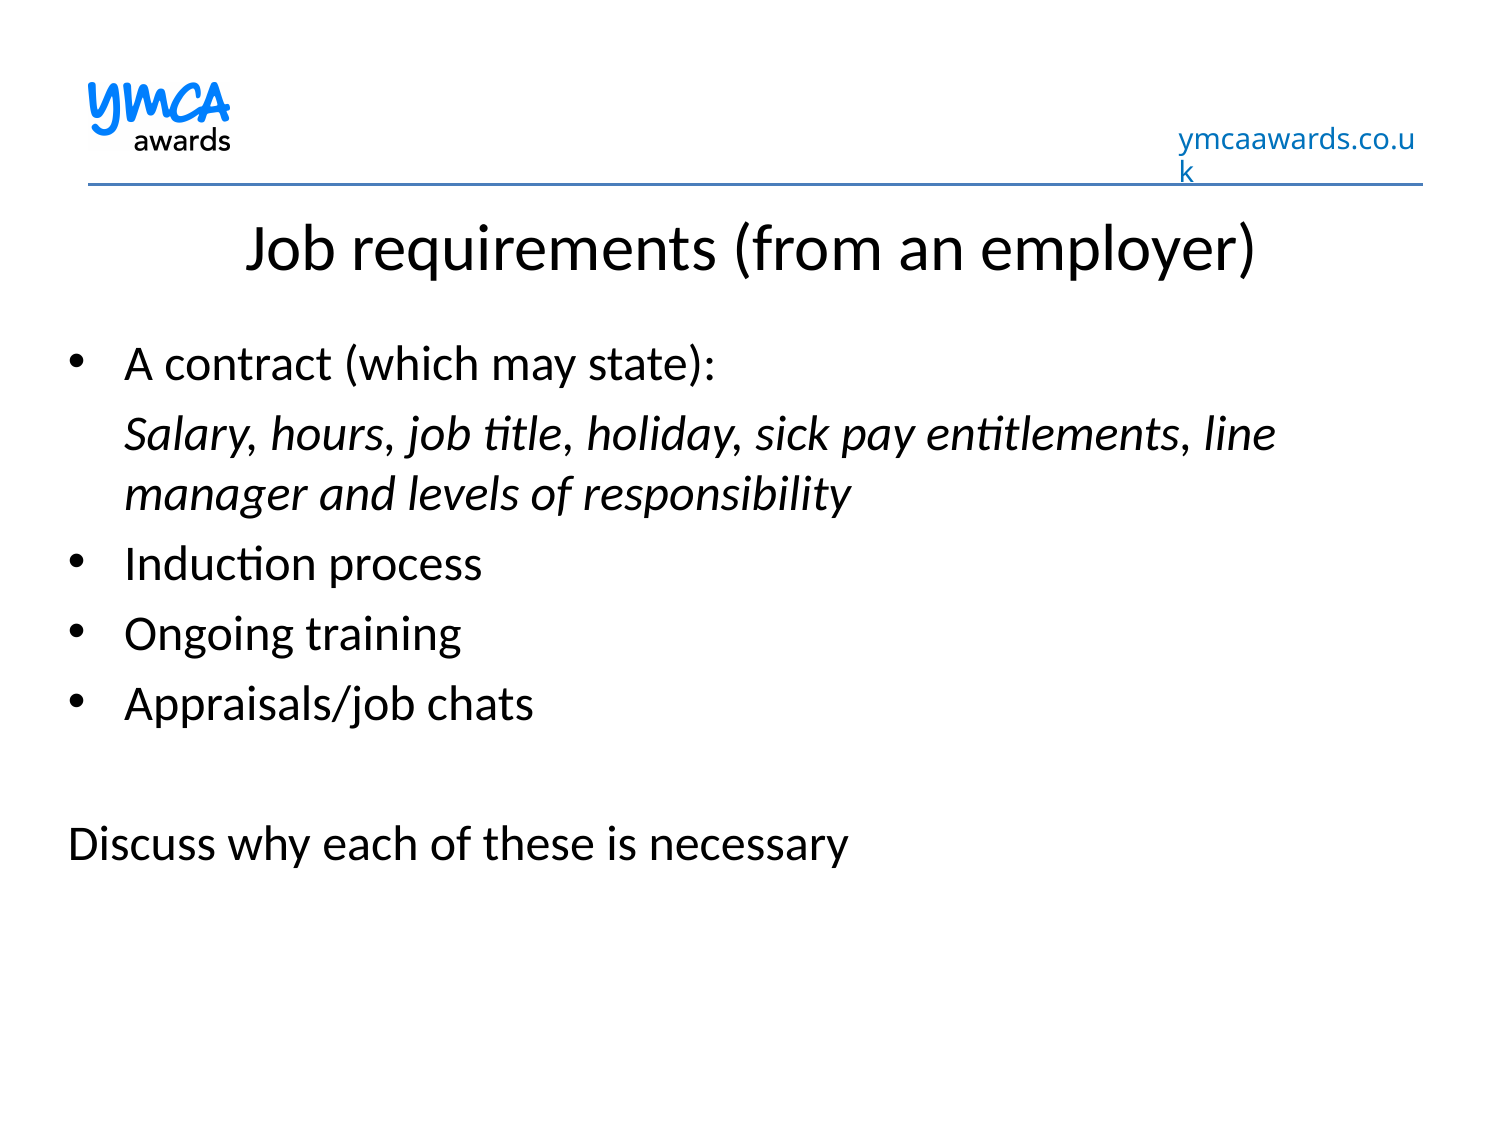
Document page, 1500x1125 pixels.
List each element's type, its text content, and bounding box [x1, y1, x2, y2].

list A contract (which may state): Salary, hours, job title, holiday, sick pay entitlements, line manager and levels of responsibility Induction process Ongoing training Appraisals/job chats Discuss why each of these is necessary [53, 243, 1404, 1012]
picture [88, 82, 230, 151]
title Job requirements (from an employer) [76, 196, 1427, 384]
